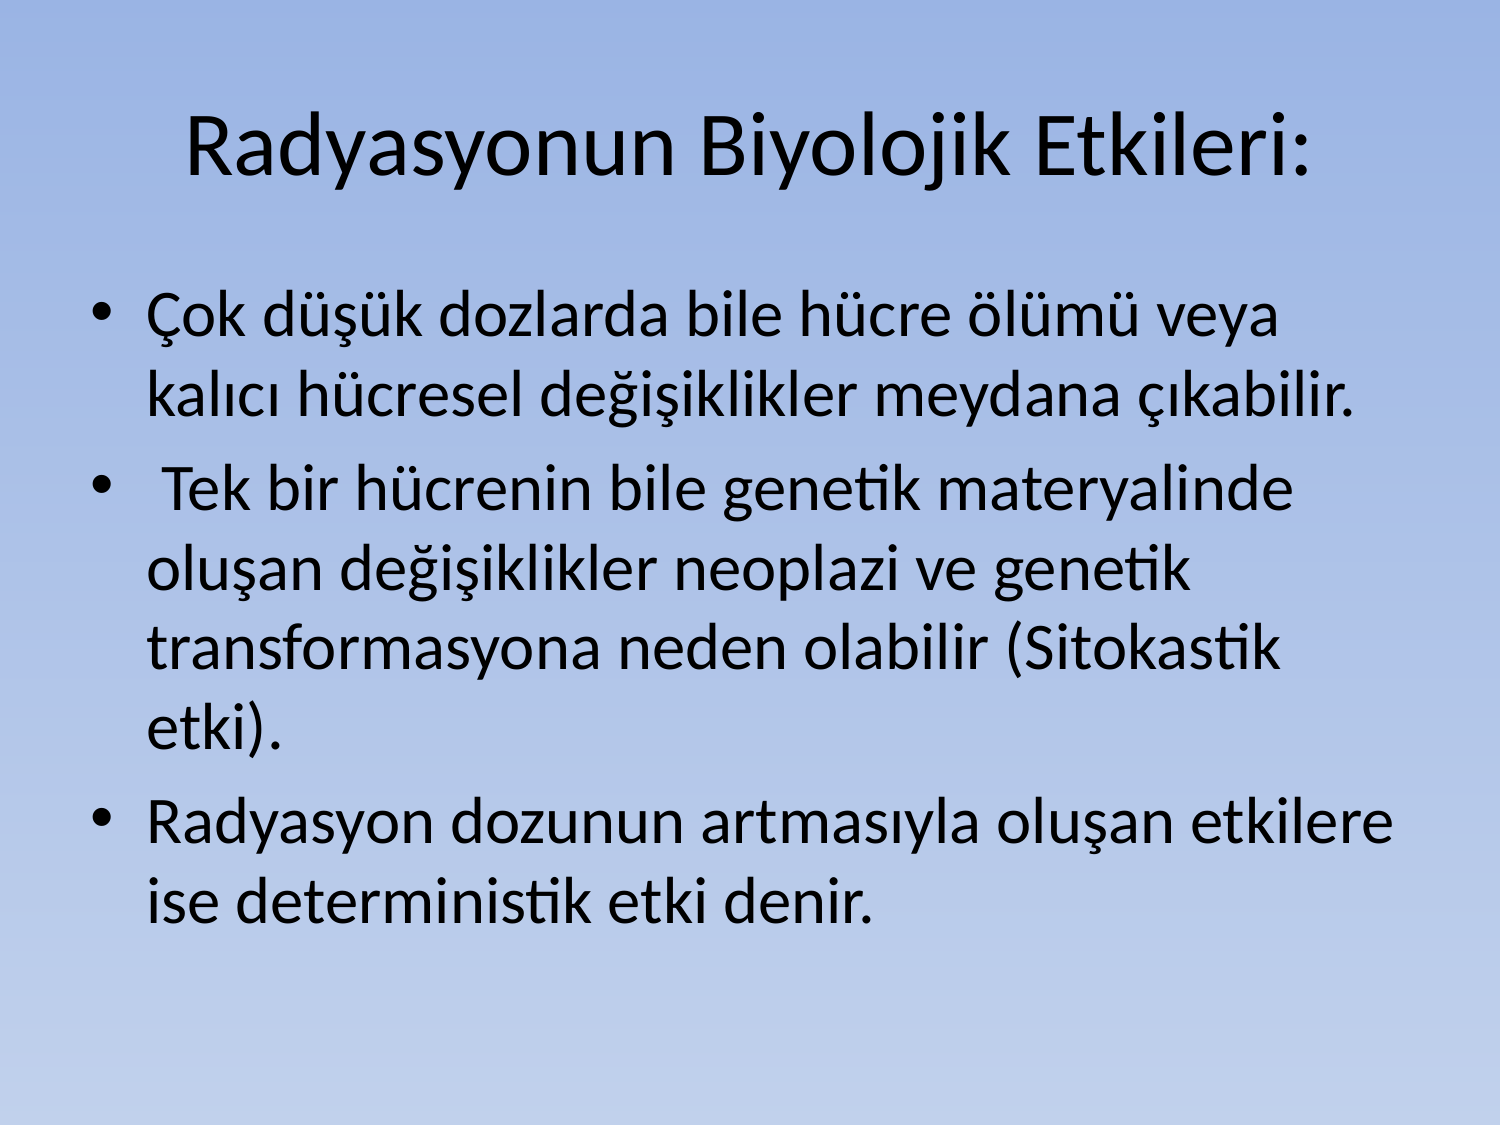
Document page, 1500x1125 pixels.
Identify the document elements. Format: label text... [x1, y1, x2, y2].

title Radyasyonun Biyolojik Etkileri: [75, 45, 1425, 233]
list Çok düşük dozlarda bile hücre ölümü veya kalıcı hücresel değişiklikler meydana çıkabilir. Tek bir hücrenin bile genetik materyalinde oluşan değişiklikler neoplazi ve genetik transformasyona neden olabilir (Sitokastik etki). Radyasyon dozunun artmasıyla oluşan etkilere ise deterministik etki denir. [75, 262, 1425, 1005]
